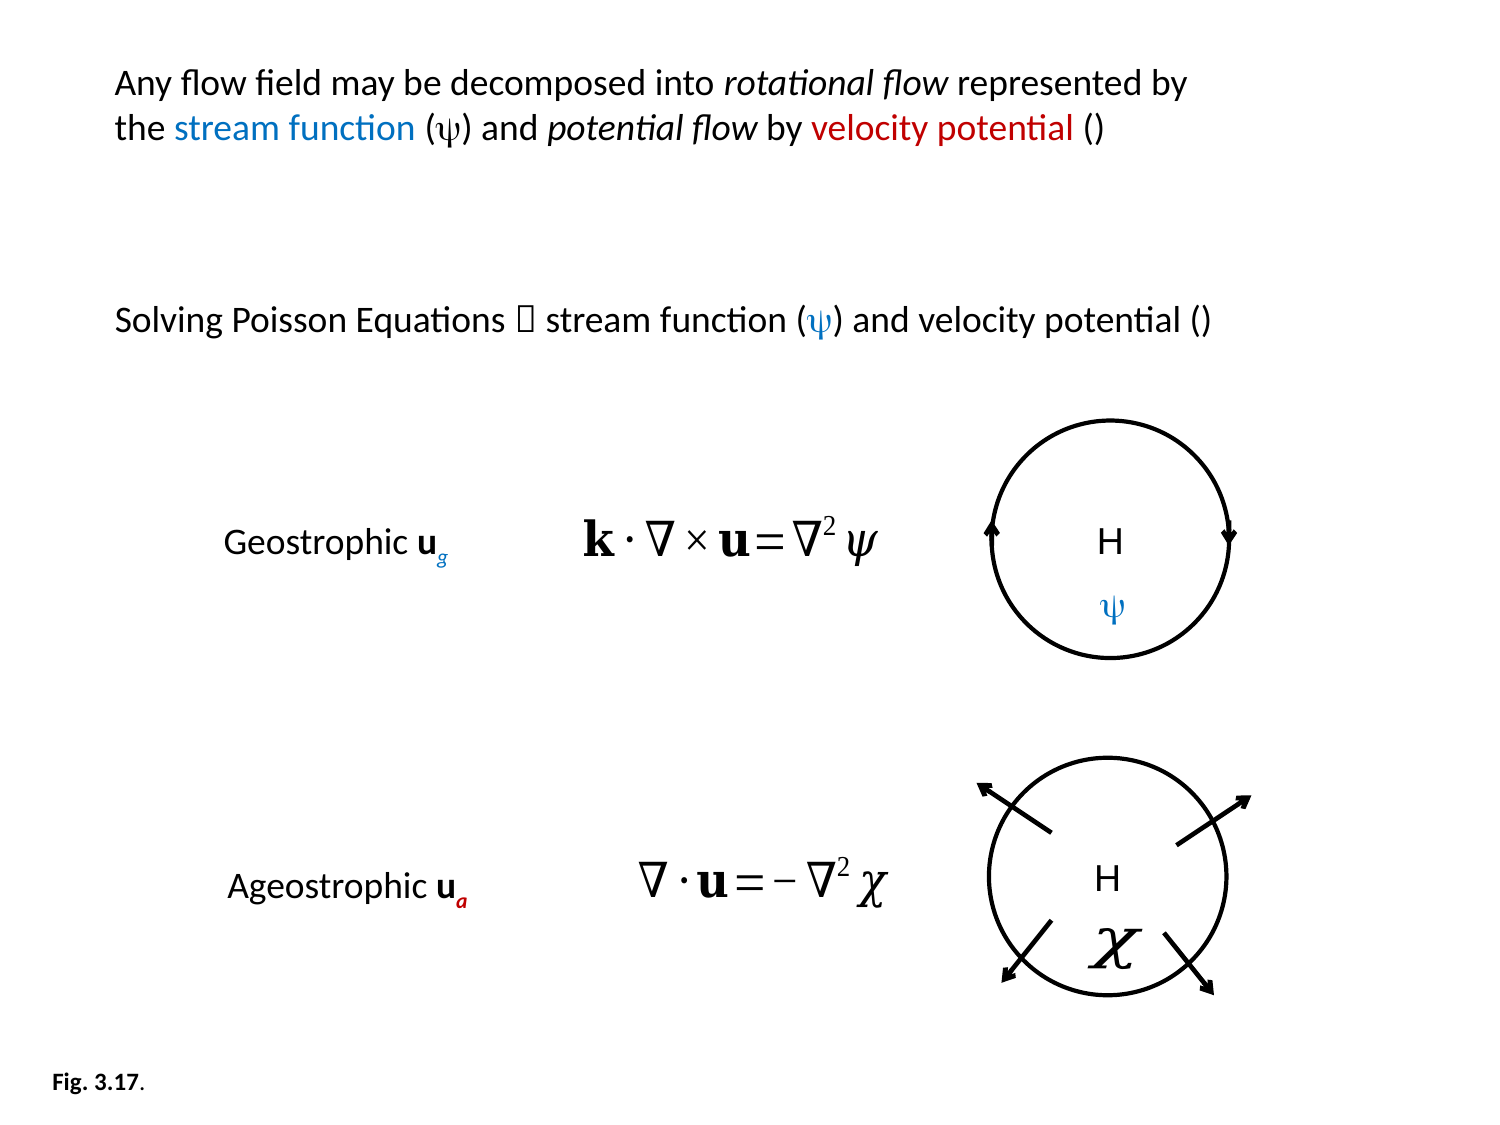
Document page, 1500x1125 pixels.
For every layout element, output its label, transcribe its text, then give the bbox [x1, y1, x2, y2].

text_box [212, 757, 1252, 996]
text_box Fig. 3.17. [37, 1058, 182, 1104]
text_box y [1085, 572, 1142, 633]
text_box Geostrophic ug [208, 509, 592, 576]
text_box H [989, 418, 1232, 661]
